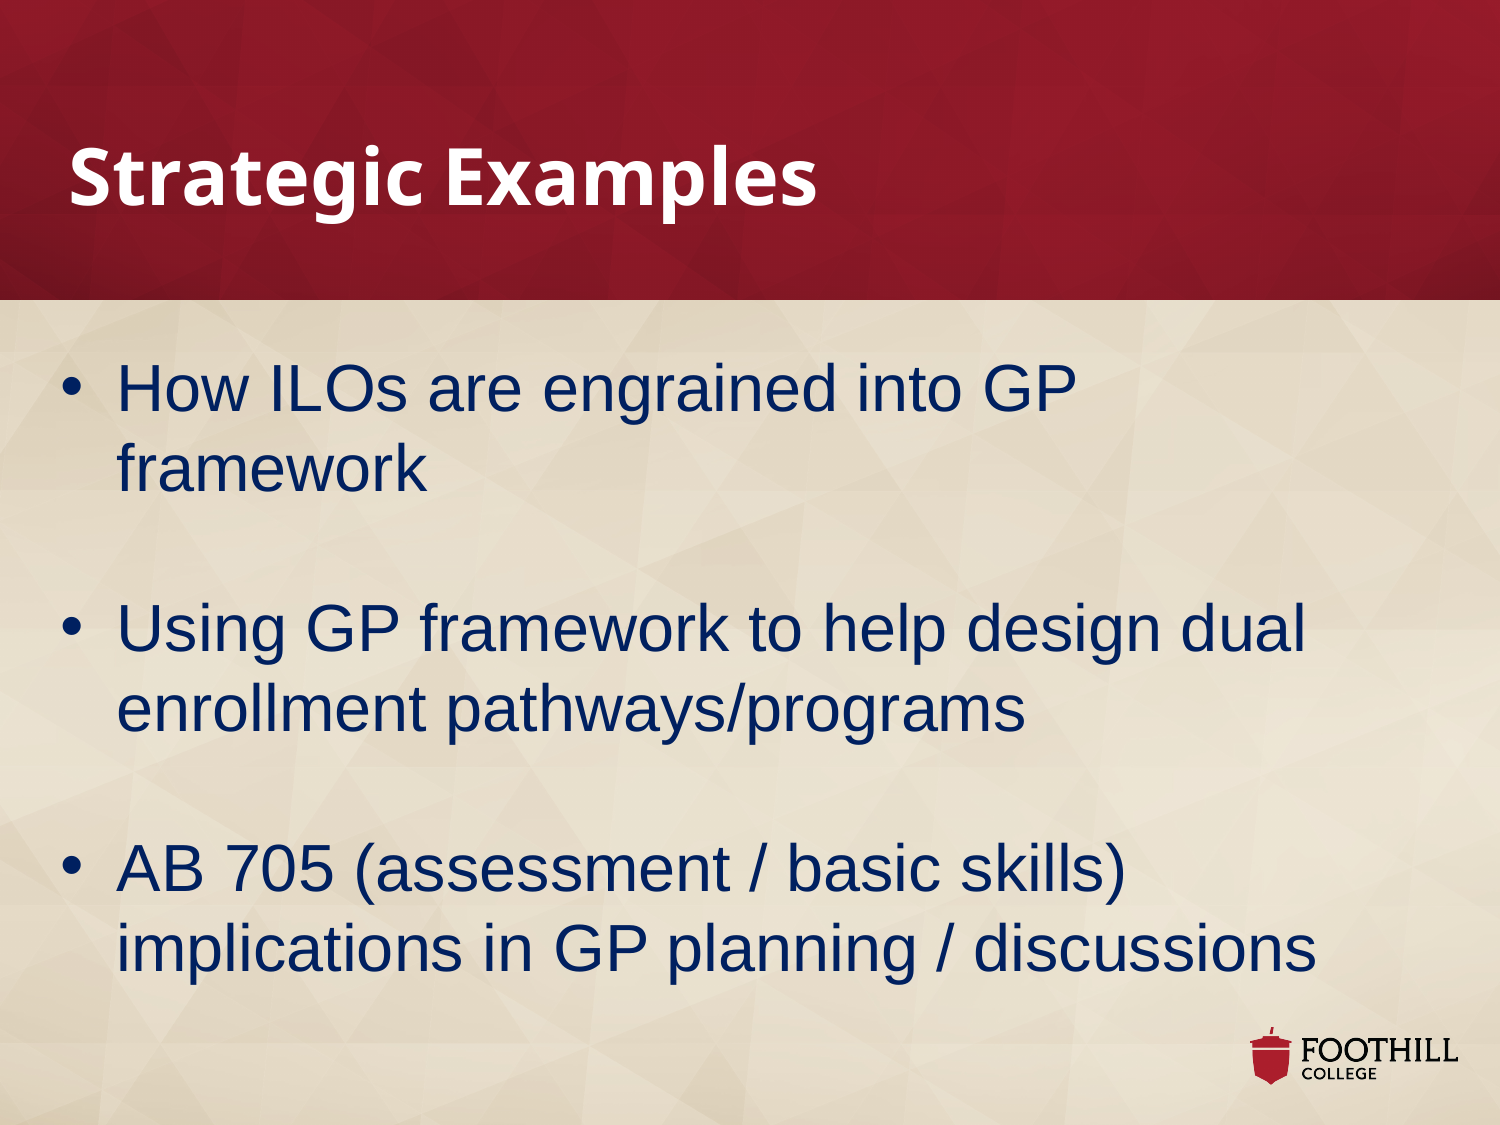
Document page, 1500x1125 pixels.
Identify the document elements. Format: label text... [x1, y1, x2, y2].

picture [0, 0, 1500, 1125]
text_box How ILOs are engrained into GP framework Using GP framework to help design dual enrollment pathways/programs AB 705 (assessment / basic skills) implications in GP planning / discussions [45, 337, 1406, 993]
text_box Strategic Examples [68, 126, 1471, 222]
